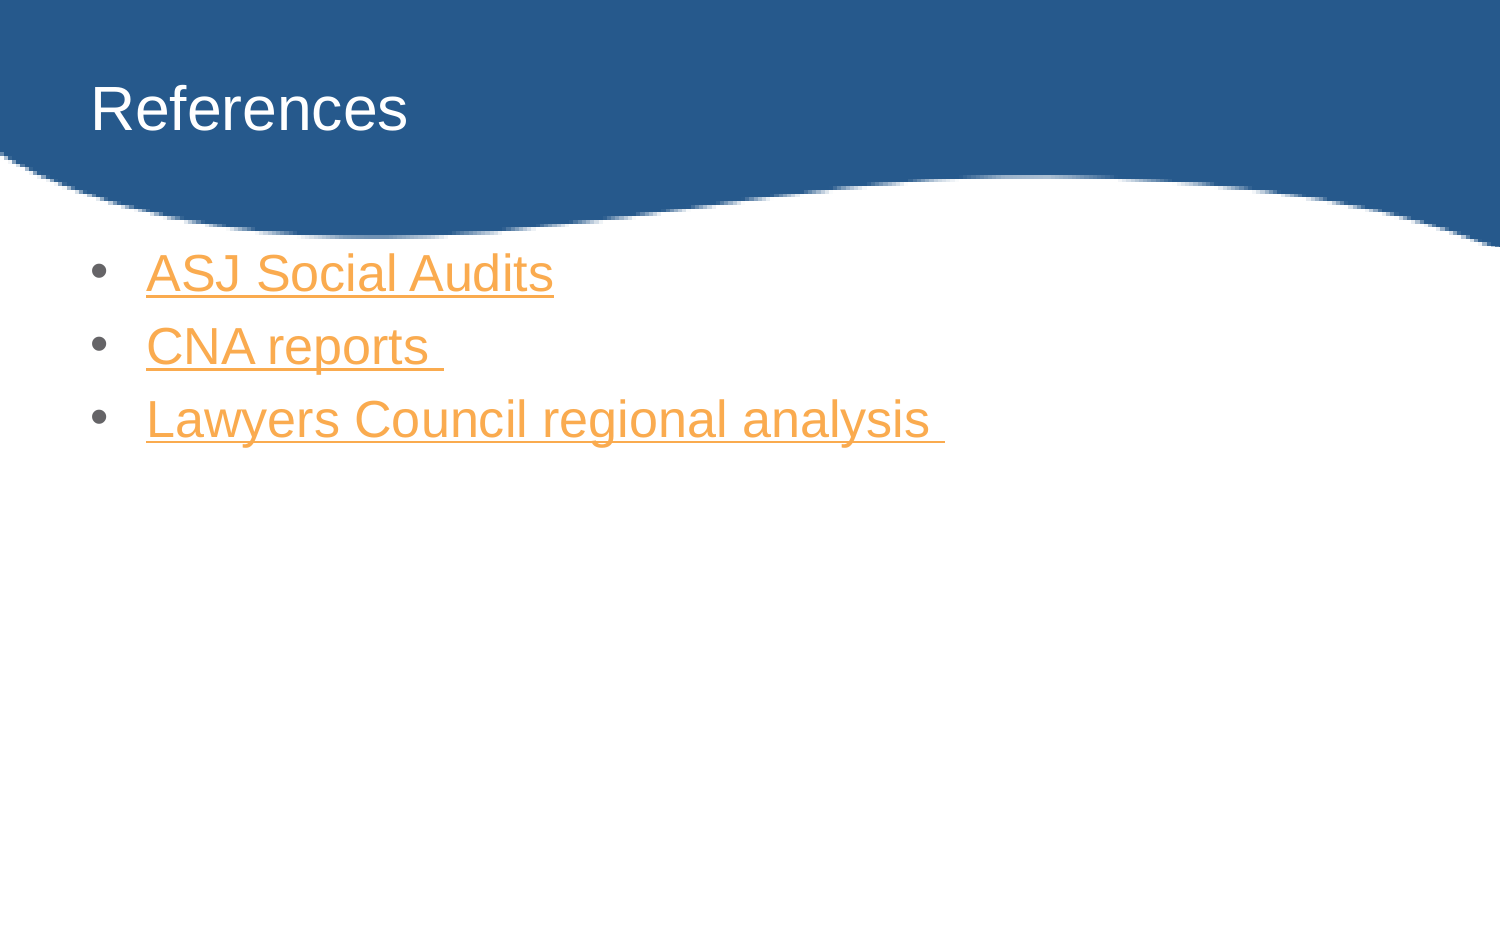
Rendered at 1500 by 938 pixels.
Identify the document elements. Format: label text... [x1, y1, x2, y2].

list ASJ Social Audits CNA reports Lawyers Council regional analysis [75, 232, 1425, 875]
title References [75, 37, 1425, 174]
